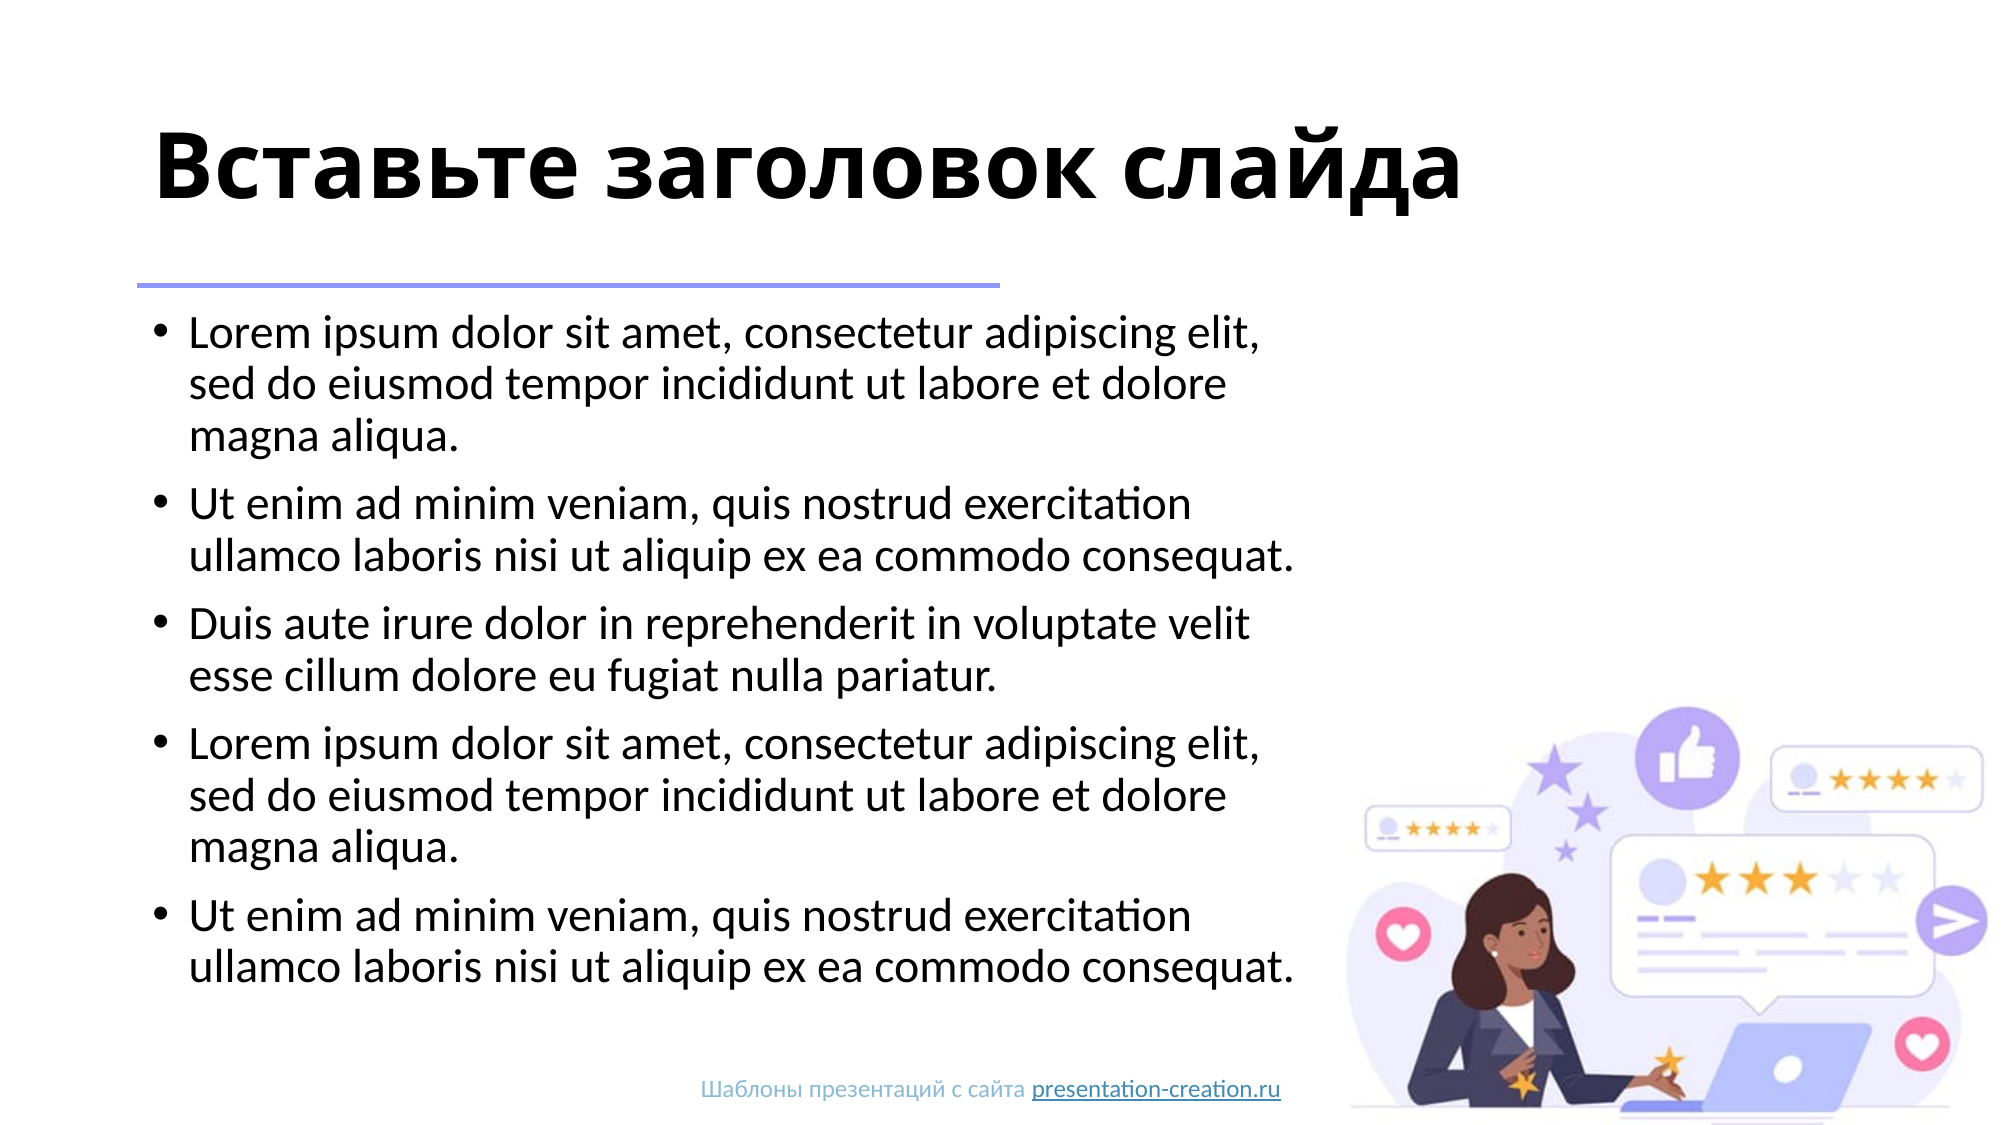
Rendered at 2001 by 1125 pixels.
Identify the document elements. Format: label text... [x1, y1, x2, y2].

title Вставьте заголовок слайда [137, 59, 1863, 278]
list Lorem ipsum dolor sit amet, consectetur adipiscing elit, sed do eiusmod tempor incididunt ut labore et dolore magna aliqua. Ut enim ad minim veniam, quis nostrud exercitation ullamco laboris nisi ut aliquip ex ea commodo consequat. Duis aute irure dolor in reprehenderit in voluptate velit esse cillum dolore eu fugiat nulla pariatur. Lorem ipsum dolor sit amet, consectetur adipiscing elit, sed do eiusmod tempor incididunt ut labore et dolore magna aliqua. Ut enim ad minim veniam, quis nostrud exercitation ullamco laboris nisi ut aliquip ex ea commodo consequat. [137, 299, 1341, 1014]
text_box Шаблоны презентаций с сайта presentation-creation.ru [641, 1064, 1341, 1125]
picture [0, 0, 2001, 1125]
